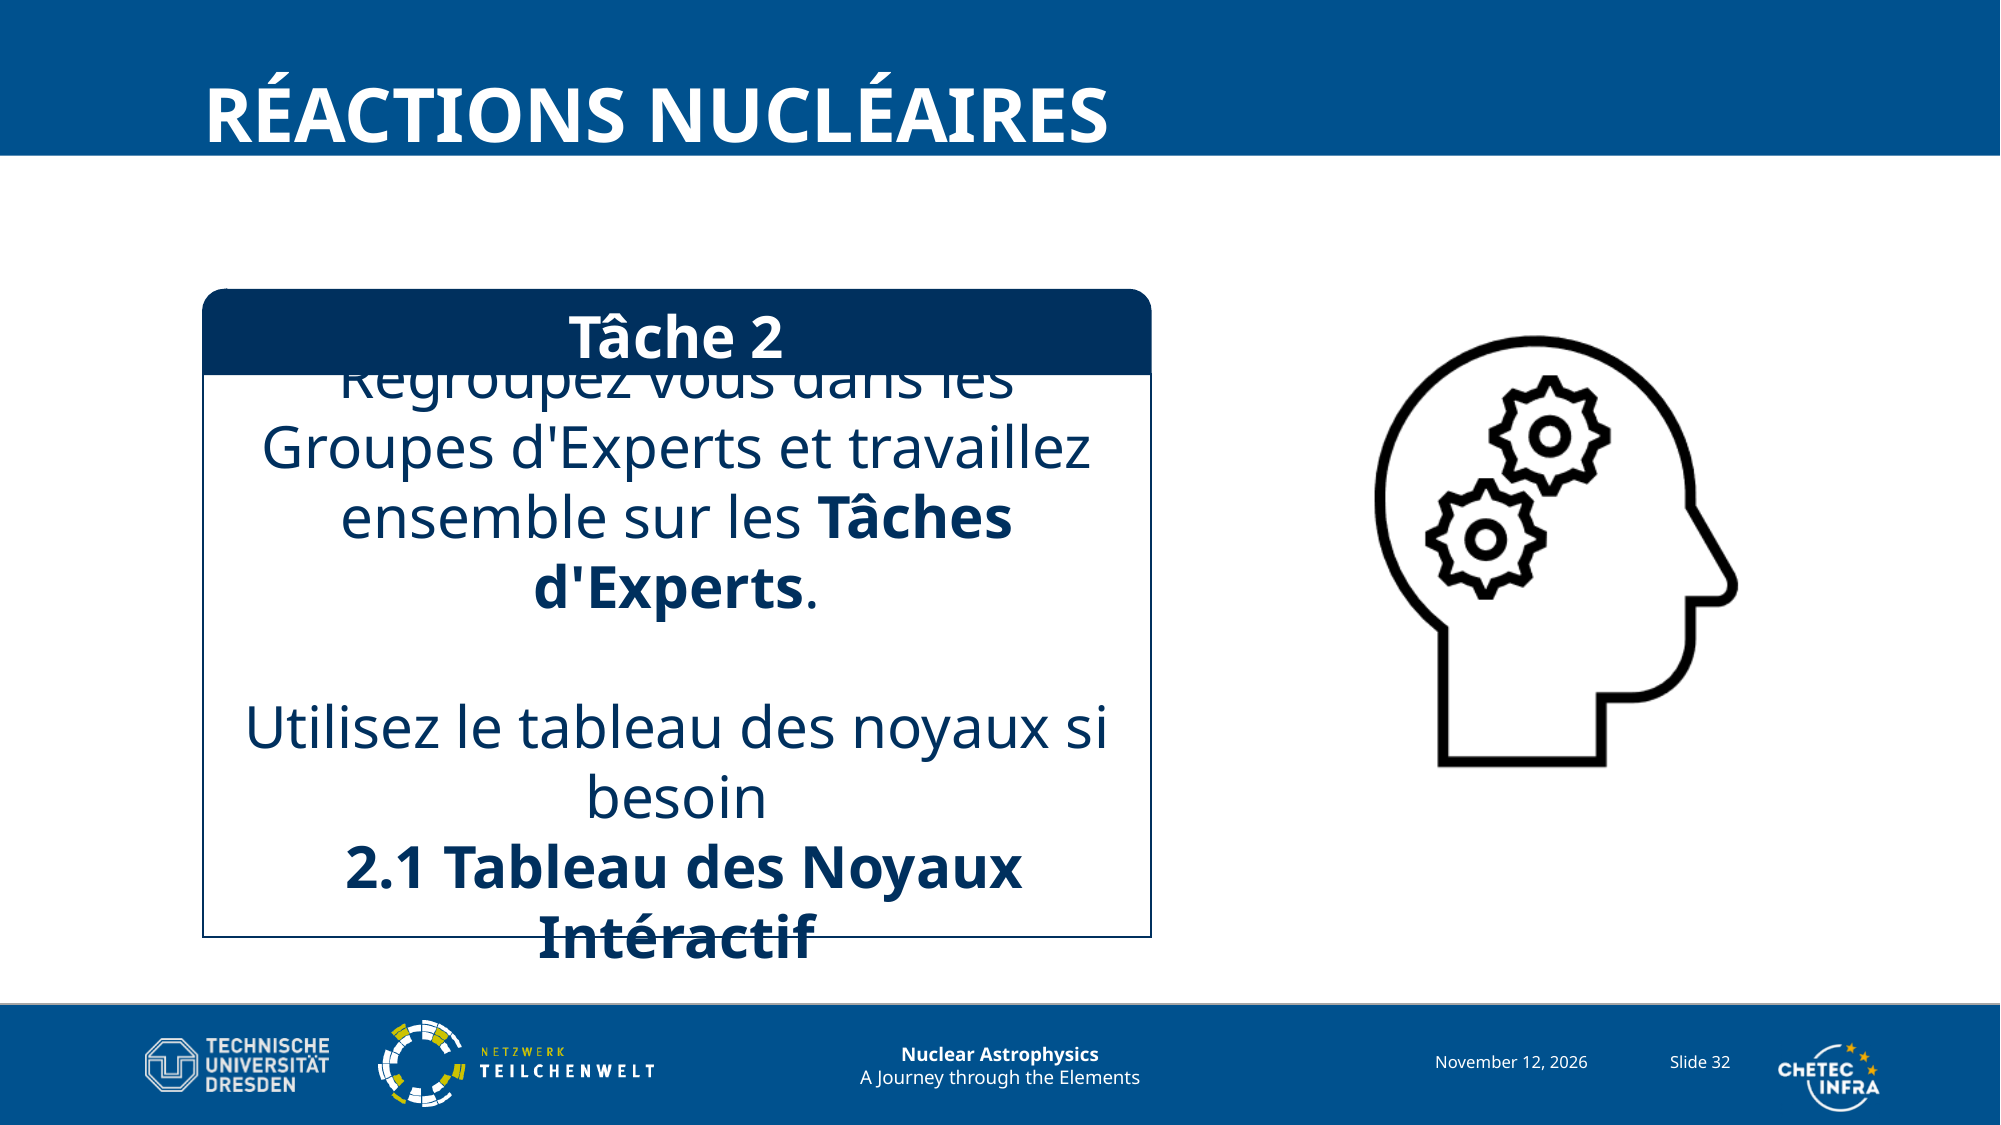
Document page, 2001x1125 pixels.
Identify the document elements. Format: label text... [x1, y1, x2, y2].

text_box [203, 289, 1151, 937]
title Réactions Nucléaires [203, 56, 1880, 169]
picture [1300, 306, 1813, 819]
picture [1778, 1033, 1880, 1121]
picture [378, 1020, 654, 1107]
